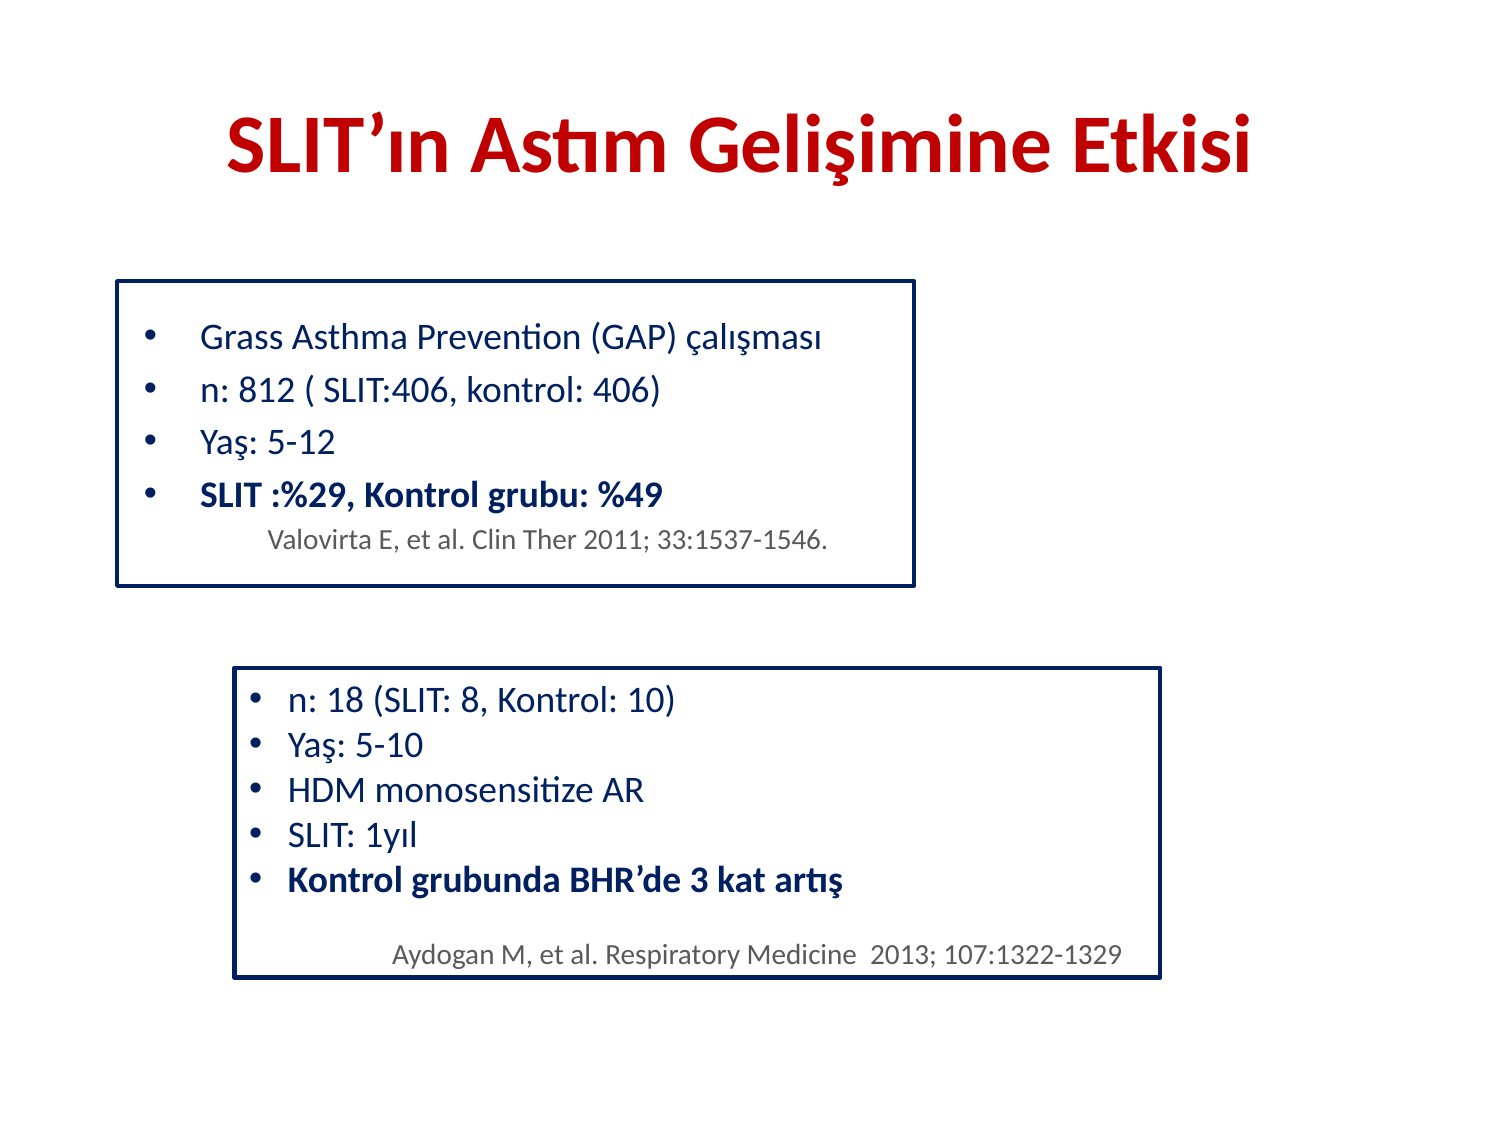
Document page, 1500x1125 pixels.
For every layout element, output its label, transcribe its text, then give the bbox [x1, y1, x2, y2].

list Grass Asthma Prevention (GAP) çalışması n: 812 ( SLIT:406, kontrol: 406) Yaş: 5-12 SLIT :%29, Kontrol grubu: %49 Valovirta E, et al. Clin Ther 2011; 33:1537-1546. [128, 304, 1414, 958]
text_box n: 18 (SLIT: 8, Kontrol: 10) Yaş: 5-10 HDM monosensitize AR SLIT: 1yıl Kontrol grubunda BHR’de 3 kat artış Aydogan M, et al. Respiratory Medicine 2013; 107:1322-1329 [234, 667, 1161, 978]
title SLIT’ın Astım Gelişimine Etkisi [75, 45, 1425, 233]
text_box [115, 279, 916, 588]
